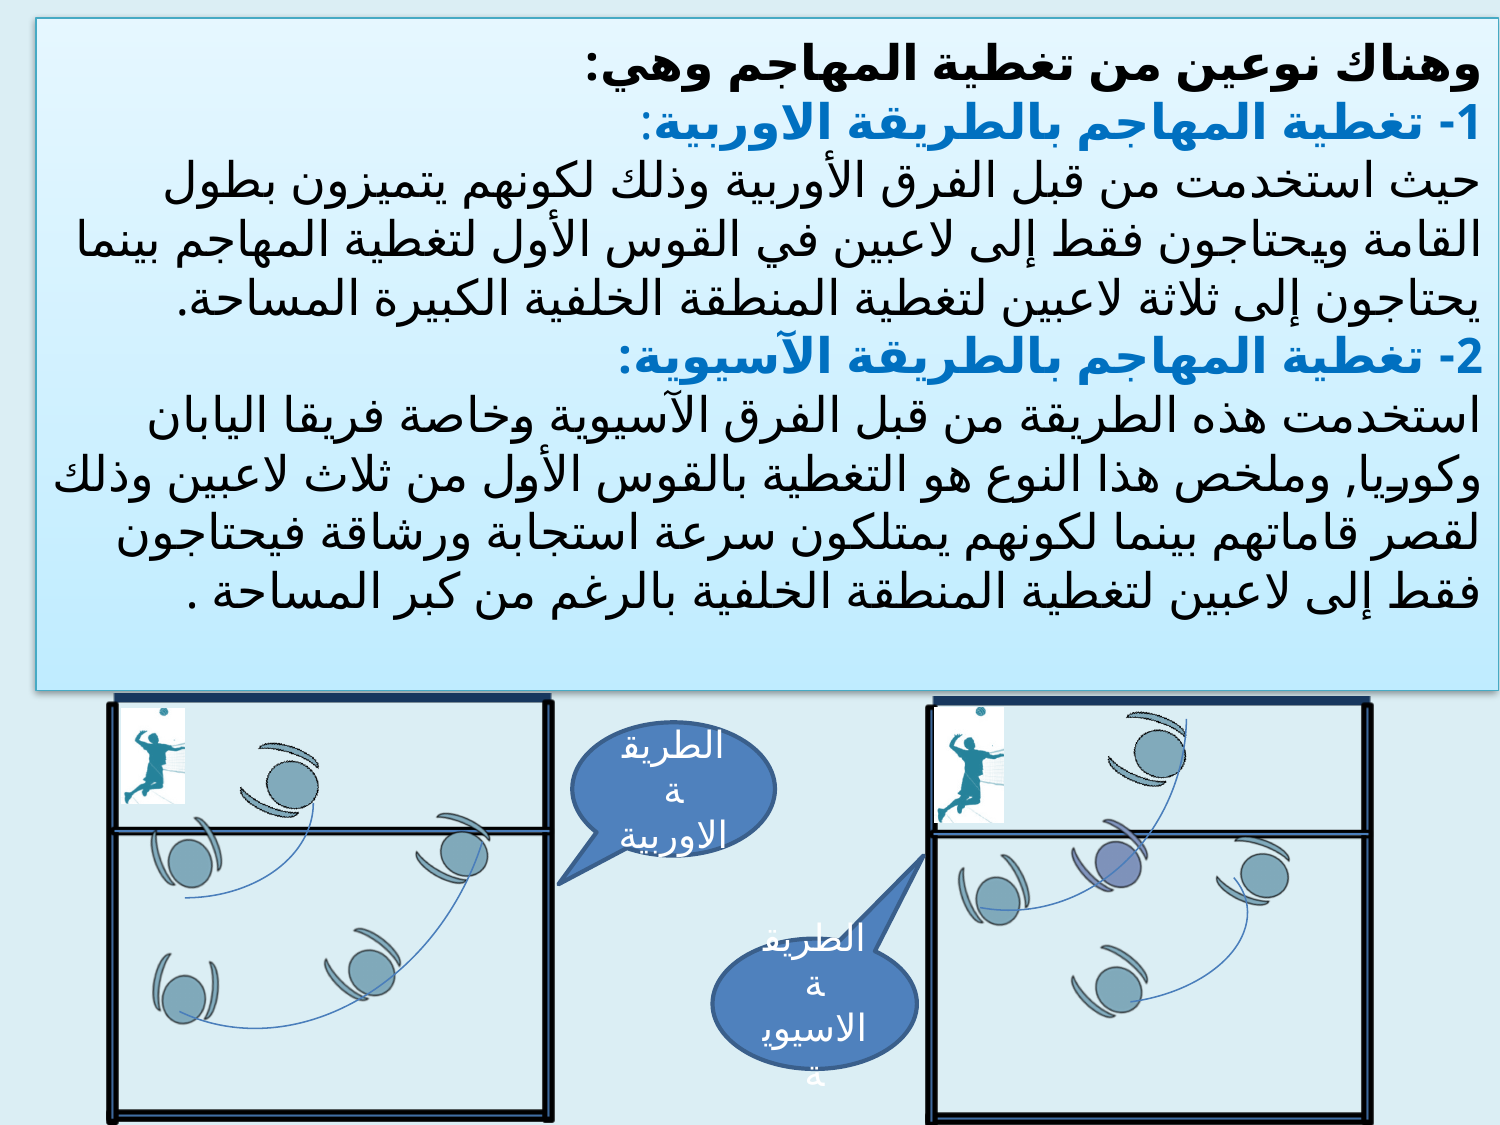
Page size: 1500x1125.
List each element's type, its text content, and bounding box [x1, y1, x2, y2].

text_box الطريقة الاسيوية [710, 857, 919, 1072]
picture [106, 693, 557, 1125]
text_box الطريقة الاوربية [560, 720, 778, 886]
picture [924, 691, 1376, 1125]
title وهناك نوعين من تغطية المهاجم وهي: 1- تغطية المهاجم بالطريقة الاوربية: حيث استخدمت من قبل الفرق الأوربية وذلك لكونهم يتميزون بطول القامة ويحتاجون فقط إلى لاعبين في القوس الأول لتغطية المهاجم بينما يحتاجون إلى ثلاثة لاعبين لتغطية المنطقة الخلفية الكبيرة المساحة. 2- تغطية المهاجم بالطريقة الآسيوية: استخدمت هذه الطريقة من قبل الفرق الآسيوية وخاصة فريقا اليابان وكوريا, وملخص هذا النوع هو التغطية بالقوس الأول من ثلاث لاعبين وذلك لقصر قاماتهم بينما لكونهم يمتلكون سرعة استجابة ورشاقة فيحتاجون فقط إلى لاعبين لتغطية المنطقة الخلفية بالرغم من كبر المساحة . [35, 17, 1499, 691]
